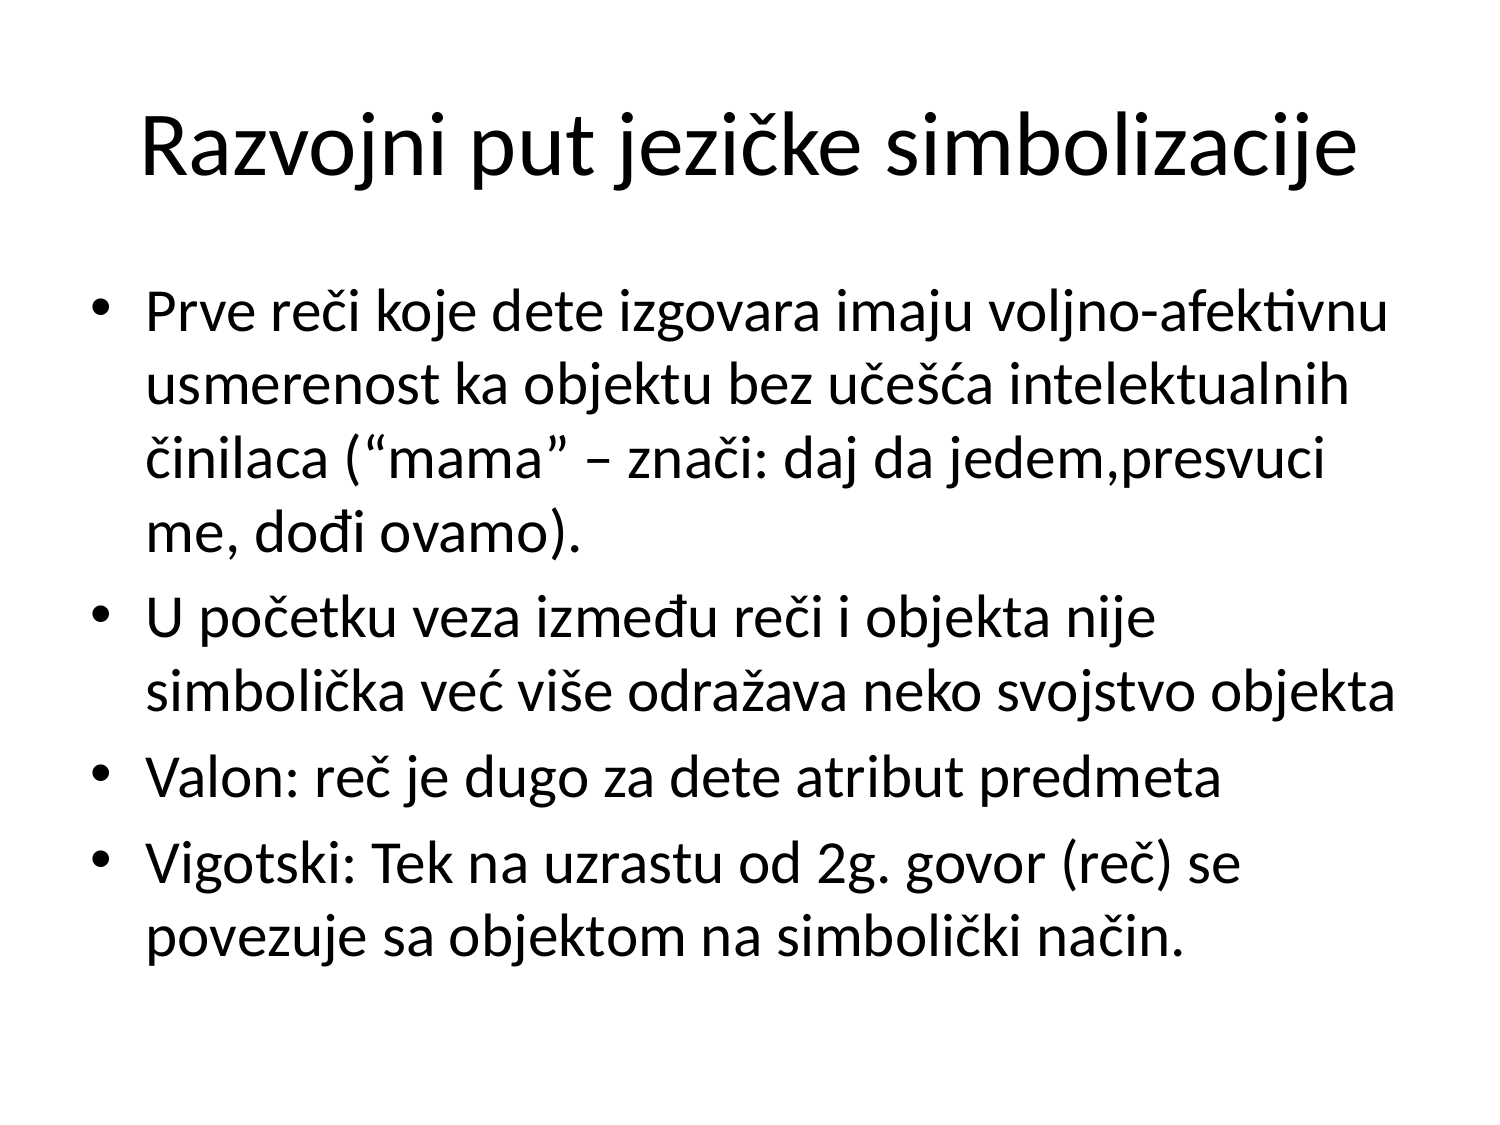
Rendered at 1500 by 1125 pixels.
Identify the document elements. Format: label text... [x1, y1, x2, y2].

list Prve reči koje dete izgovara imaju voljno-afektivnu usmerenost ka objektu bez učešća intelektualnih činilaca (“mama” – znači: daj da jedem,presvuci me, dođi ovamo). U početku veza između reči i objekta nije simbolička već više odražava neko svojstvo objekta Valon: reč je dugo za dete atribut predmeta Vigotski: Tek na uzrastu od 2g. govor (reč) se povezuje sa objektom na simbolički način. [75, 262, 1425, 1005]
title Razvojni put jezičke simbolizacije [75, 45, 1425, 233]
